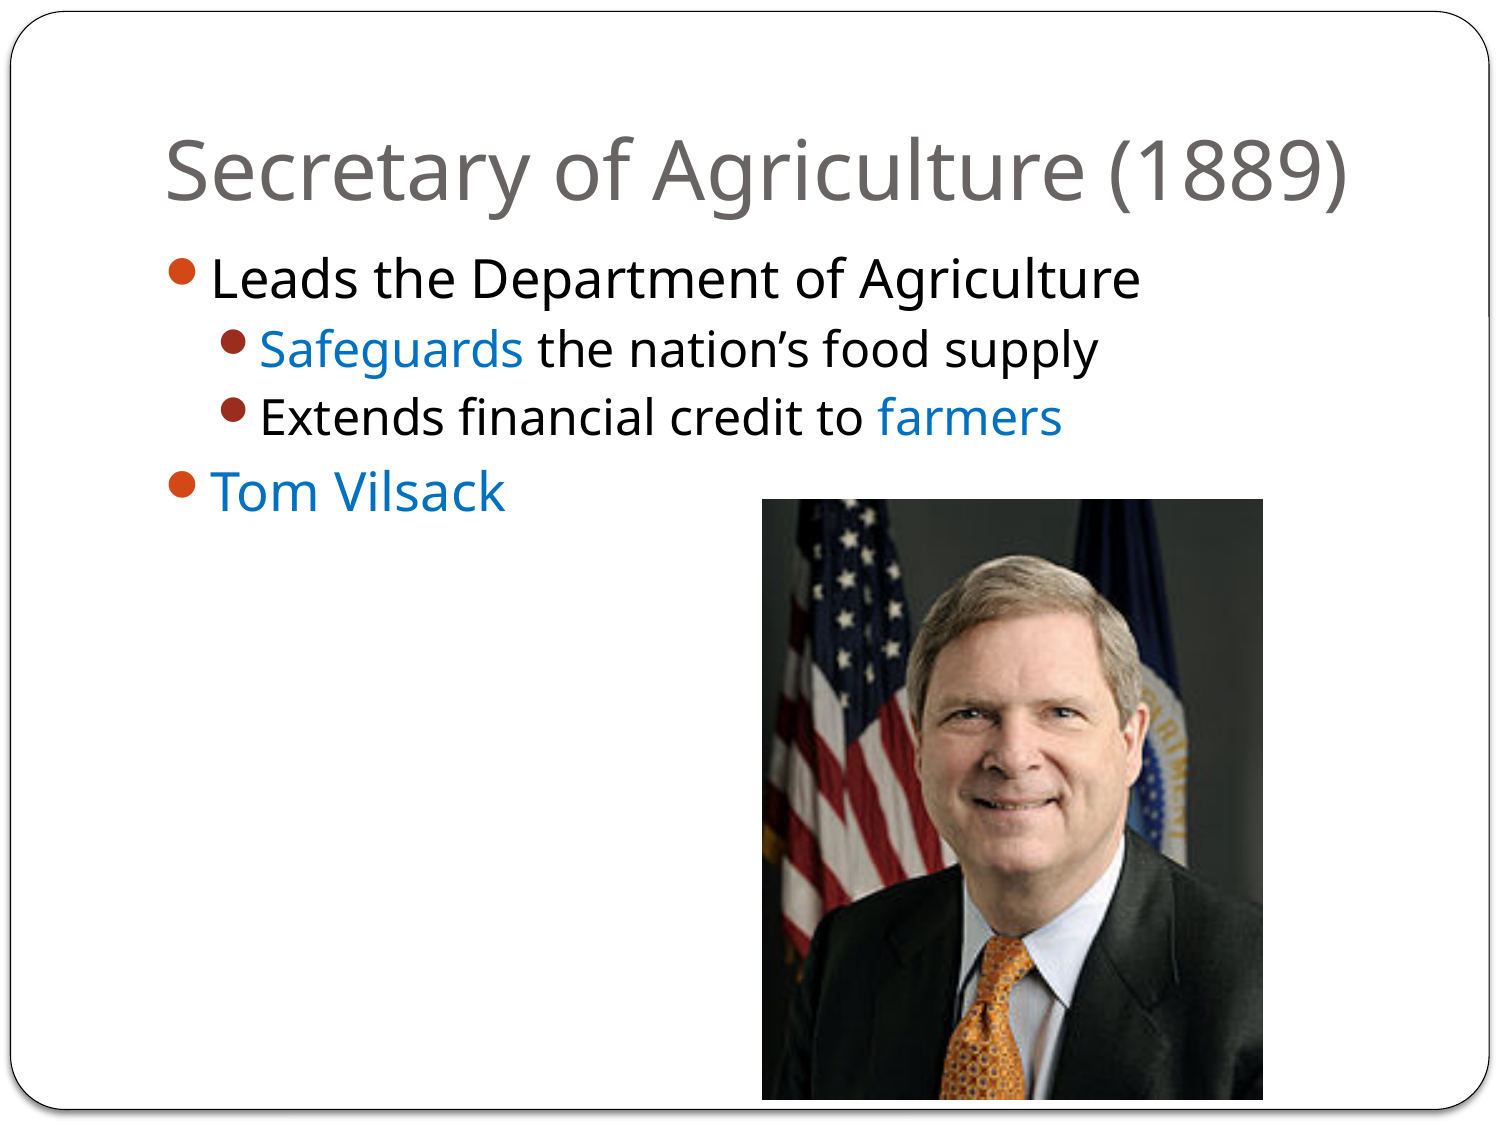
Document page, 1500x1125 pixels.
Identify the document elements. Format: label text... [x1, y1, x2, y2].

title Secretary of Agriculture (1889) [150, 45, 1425, 233]
picture [762, 499, 1263, 1101]
list Leads the Department of Agriculture Safeguards the nation’s food supply Extends financial credit to farmers Tom Vilsack [150, 237, 1425, 988]
